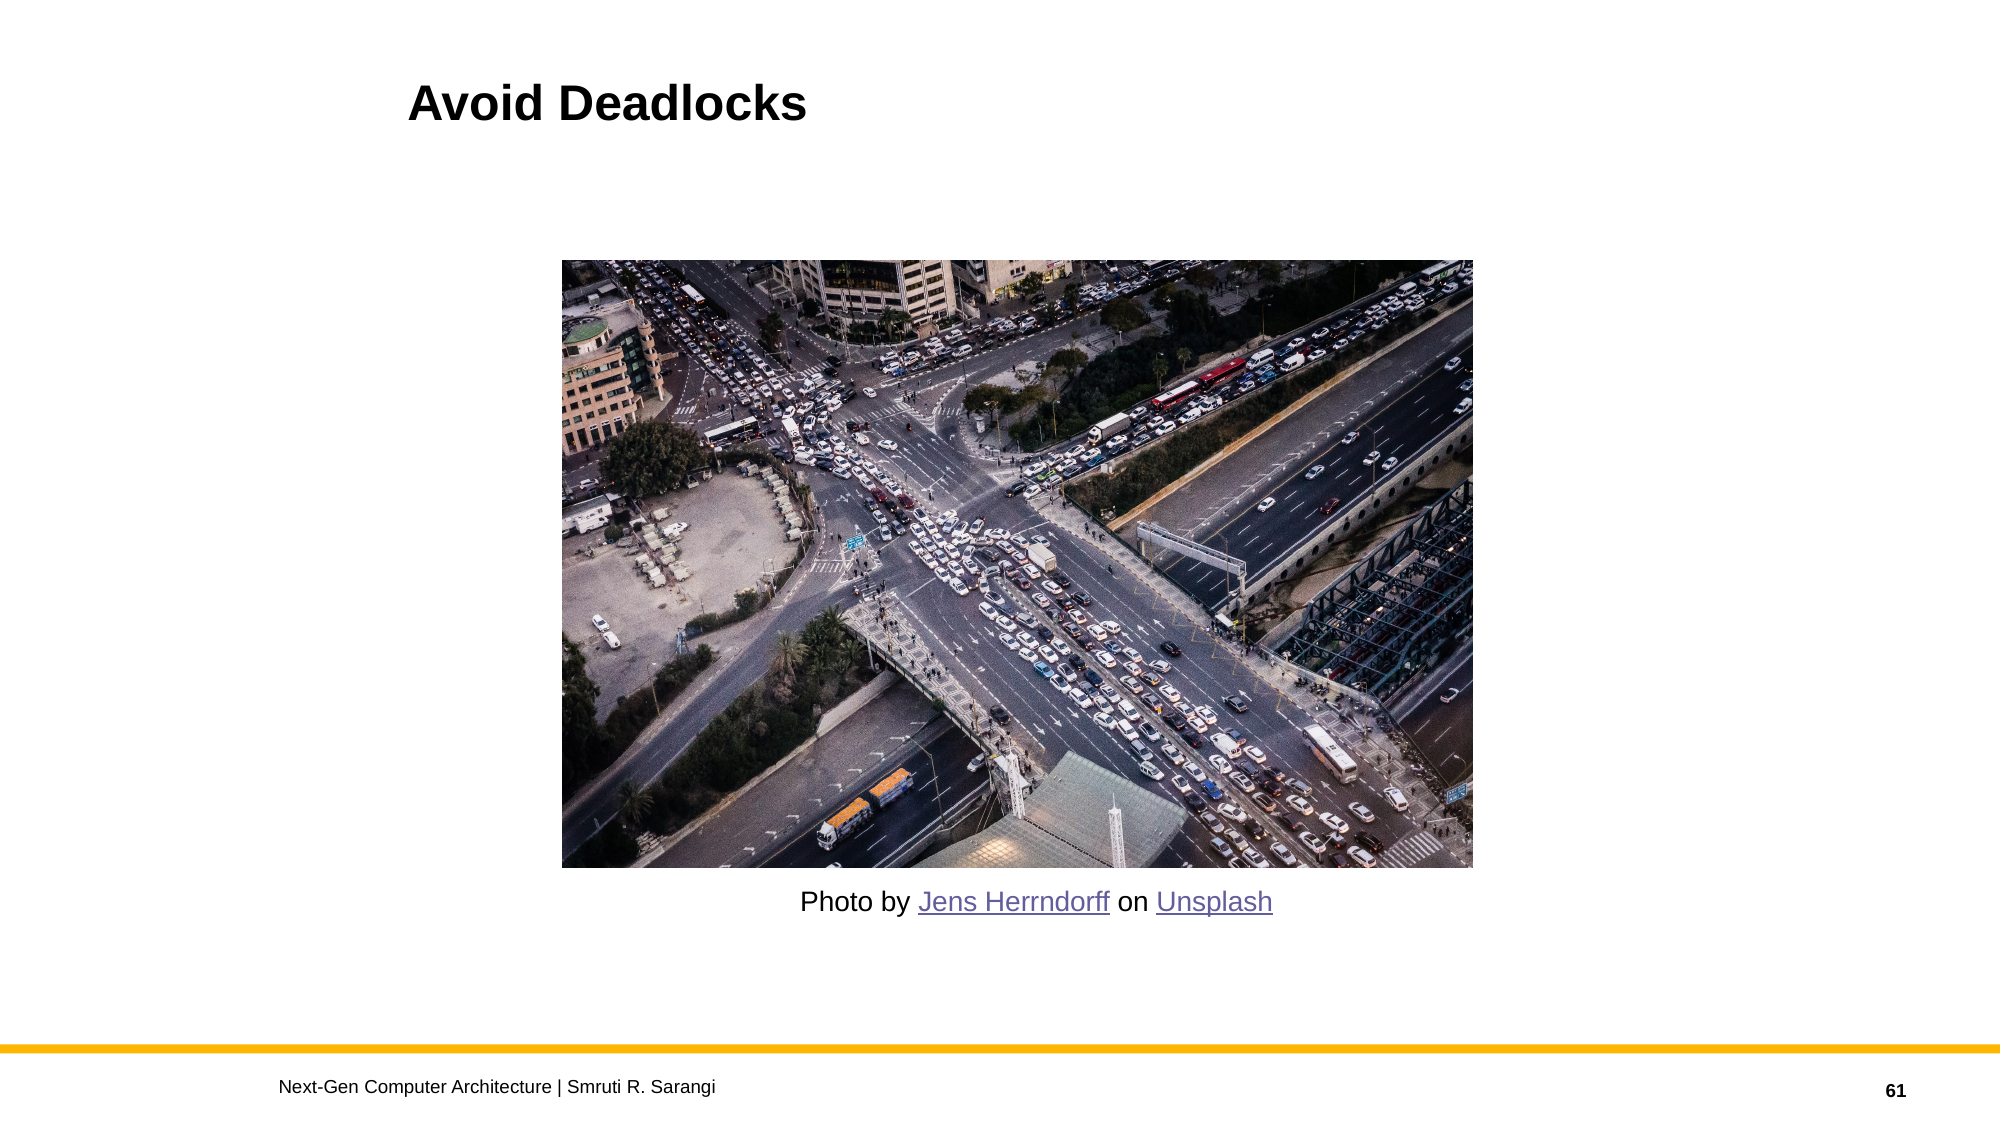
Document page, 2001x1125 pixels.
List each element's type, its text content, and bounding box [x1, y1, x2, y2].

footer Next-Gen Computer Architecture | Smruti R. Sarangi [263, 1067, 1464, 1105]
slide_number 61 [1711, 1071, 1922, 1109]
text_box Photo by Jens Herrndorff on Unsplash [785, 876, 1288, 925]
picture [562, 260, 1473, 868]
title Avoid Deadlocks [392, 69, 1630, 249]
